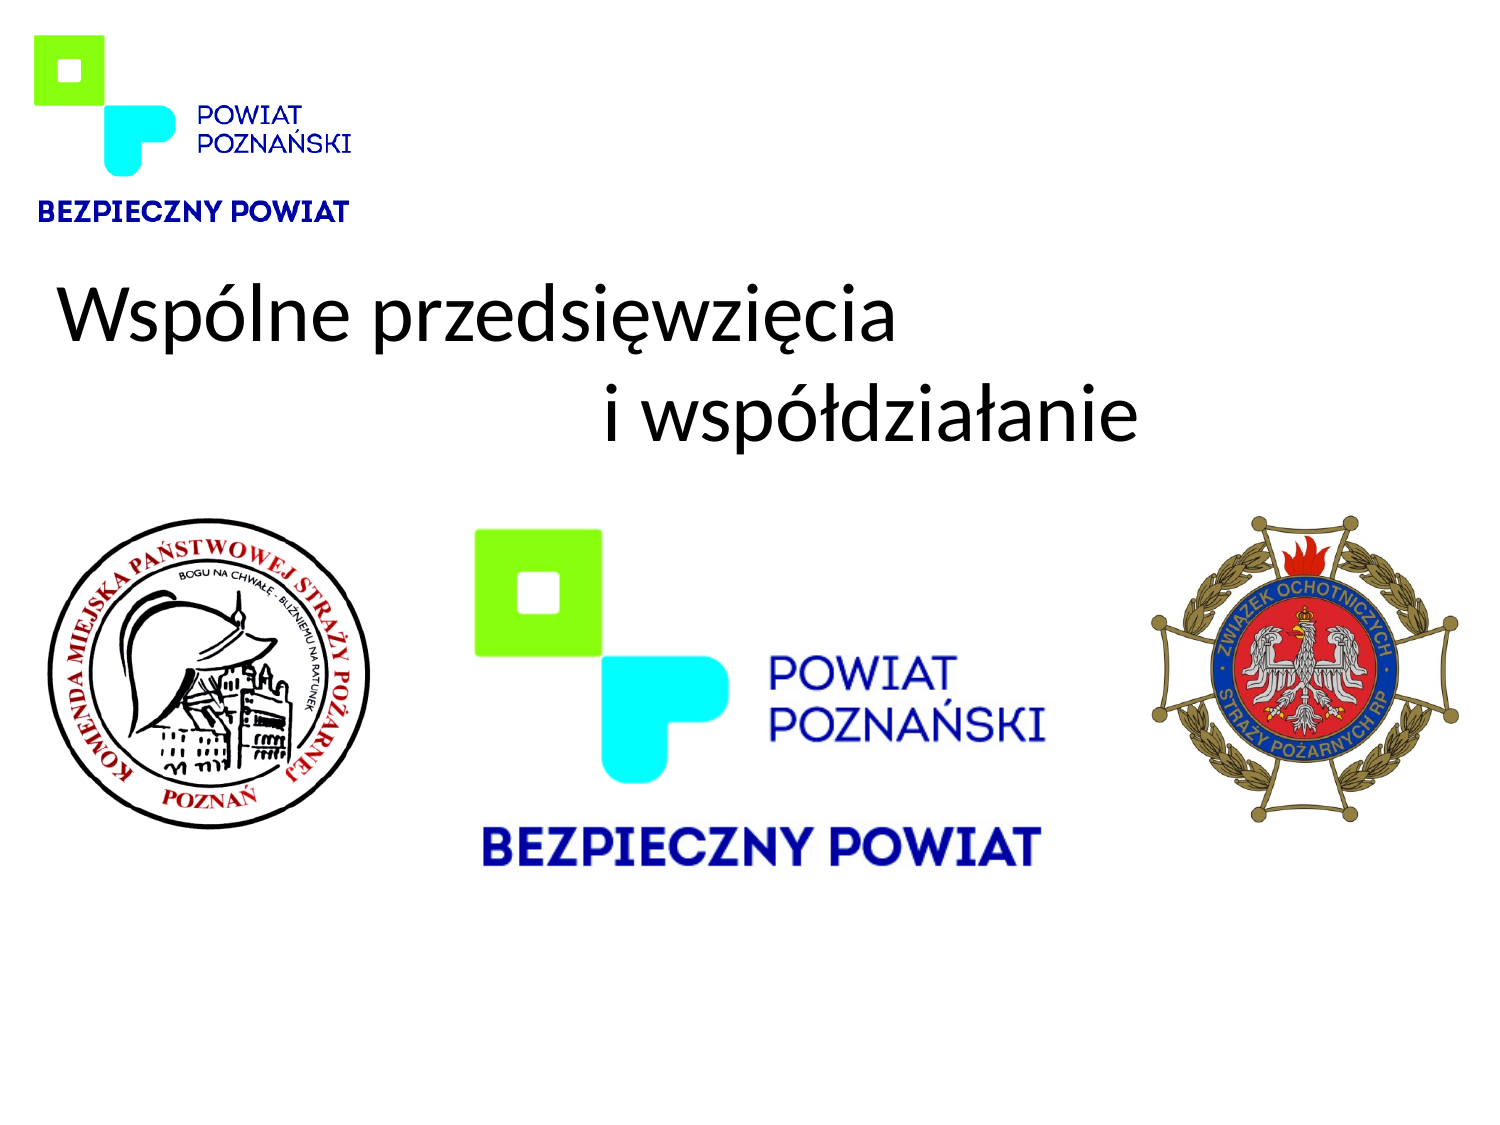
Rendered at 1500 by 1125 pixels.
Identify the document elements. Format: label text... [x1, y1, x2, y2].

picture [9, 11, 375, 235]
picture [1145, 512, 1460, 826]
text_box Wspólne przedsięwzięcia i współdziałanie [40, 250, 1459, 933]
picture [433, 487, 1089, 890]
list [40, 512, 377, 837]
